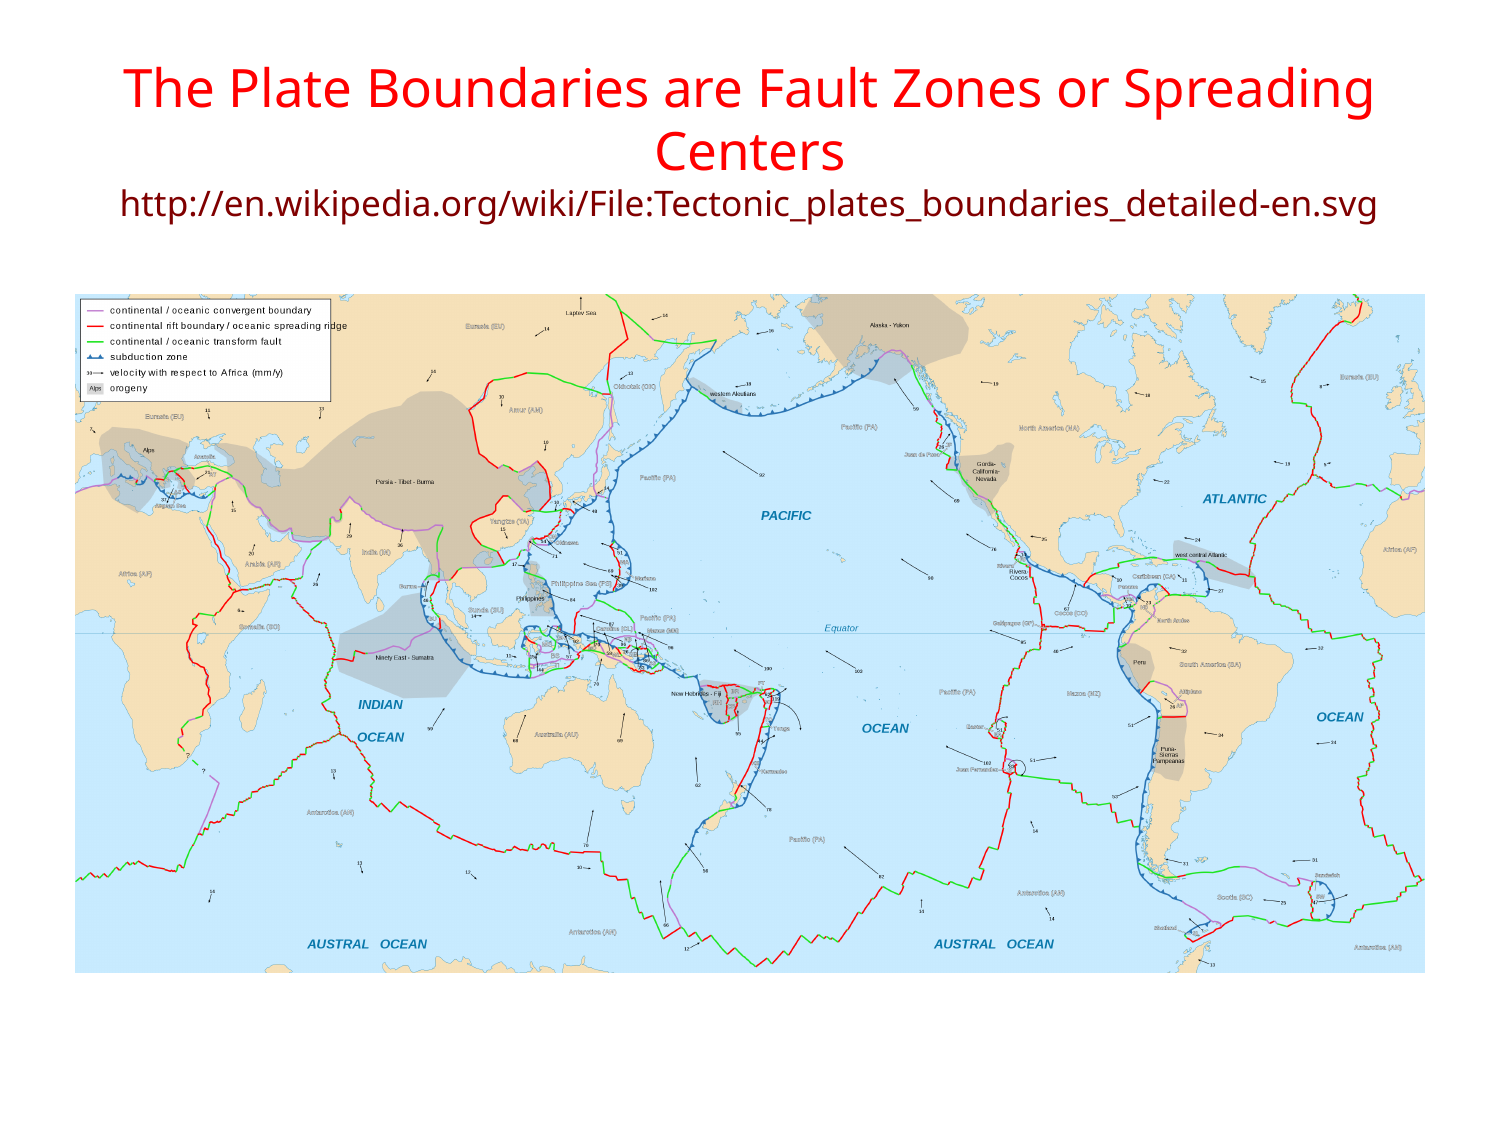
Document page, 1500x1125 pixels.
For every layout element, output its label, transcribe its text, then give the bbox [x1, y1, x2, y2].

picture [74, 294, 1426, 974]
title The Plate Boundaries are Fault Zones or Spreading Centers http://en.wikipedia.org/wiki/File:Tectonic_plates_boundaries_detailed-en.svg [75, 45, 1425, 233]
